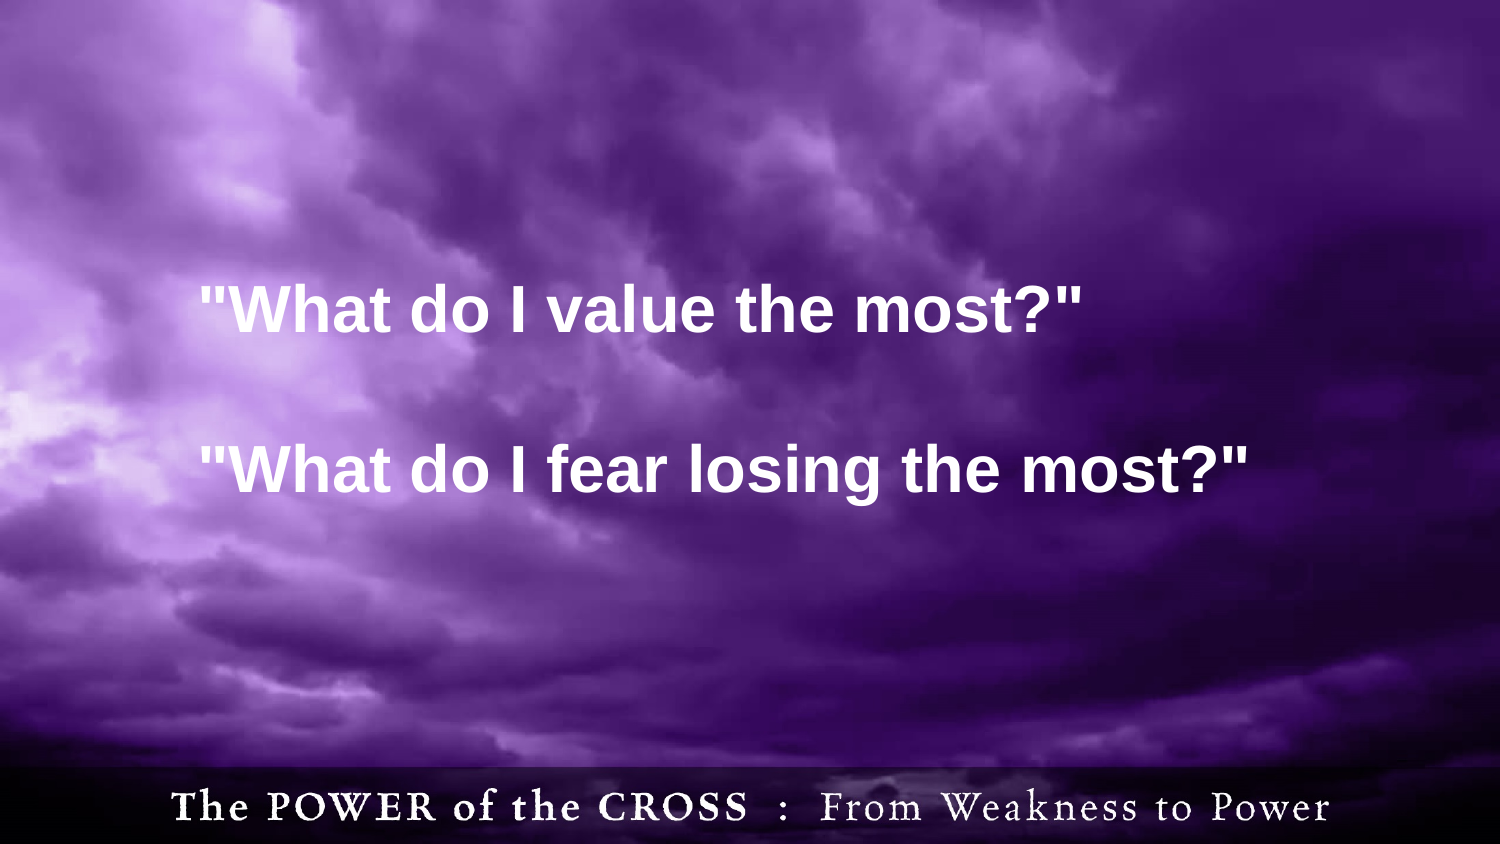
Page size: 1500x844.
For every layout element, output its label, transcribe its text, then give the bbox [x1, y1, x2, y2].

text_box "What do I value the most?" "What do I fear losing the most?" [182, 258, 1399, 514]
picture [0, 0, 1500, 844]
